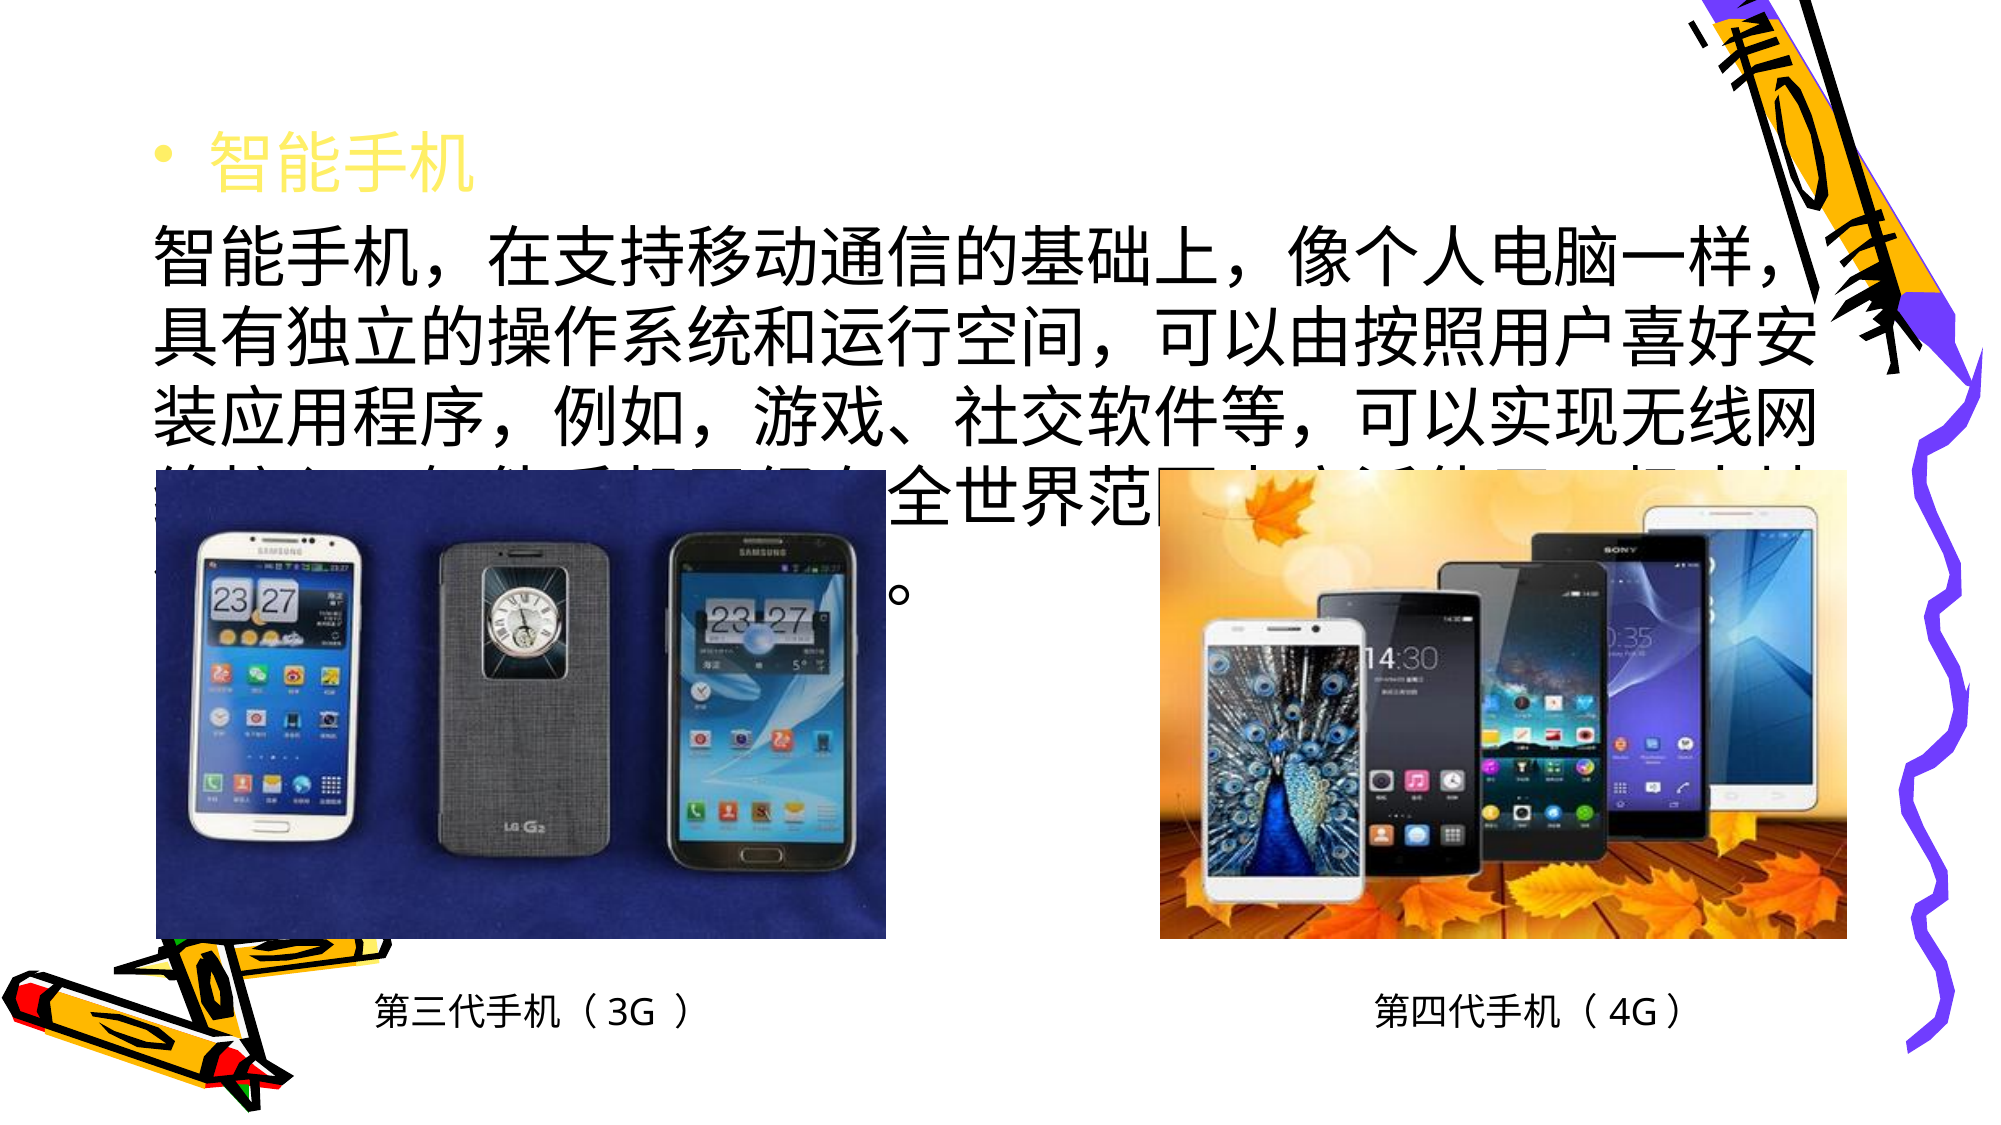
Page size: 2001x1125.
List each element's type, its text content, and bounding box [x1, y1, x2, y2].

picture [1160, 469, 1847, 940]
list 智能手机 智能手机，在支持移动通信的基础上，像个人电脑一样，具有独立的操作系统和运行空间，可以由按照用户喜好安装应用程序，例如，游戏、社交软件等，可以实现无线网络接入。智能手机已经在全世界范围内广泛使用，极大地便利了我们的工作与生活。 [137, 113, 1863, 1014]
picture [155, 469, 886, 940]
text_box 第三代手机（3G ） 第四代手机（4G） [238, 980, 1863, 1041]
